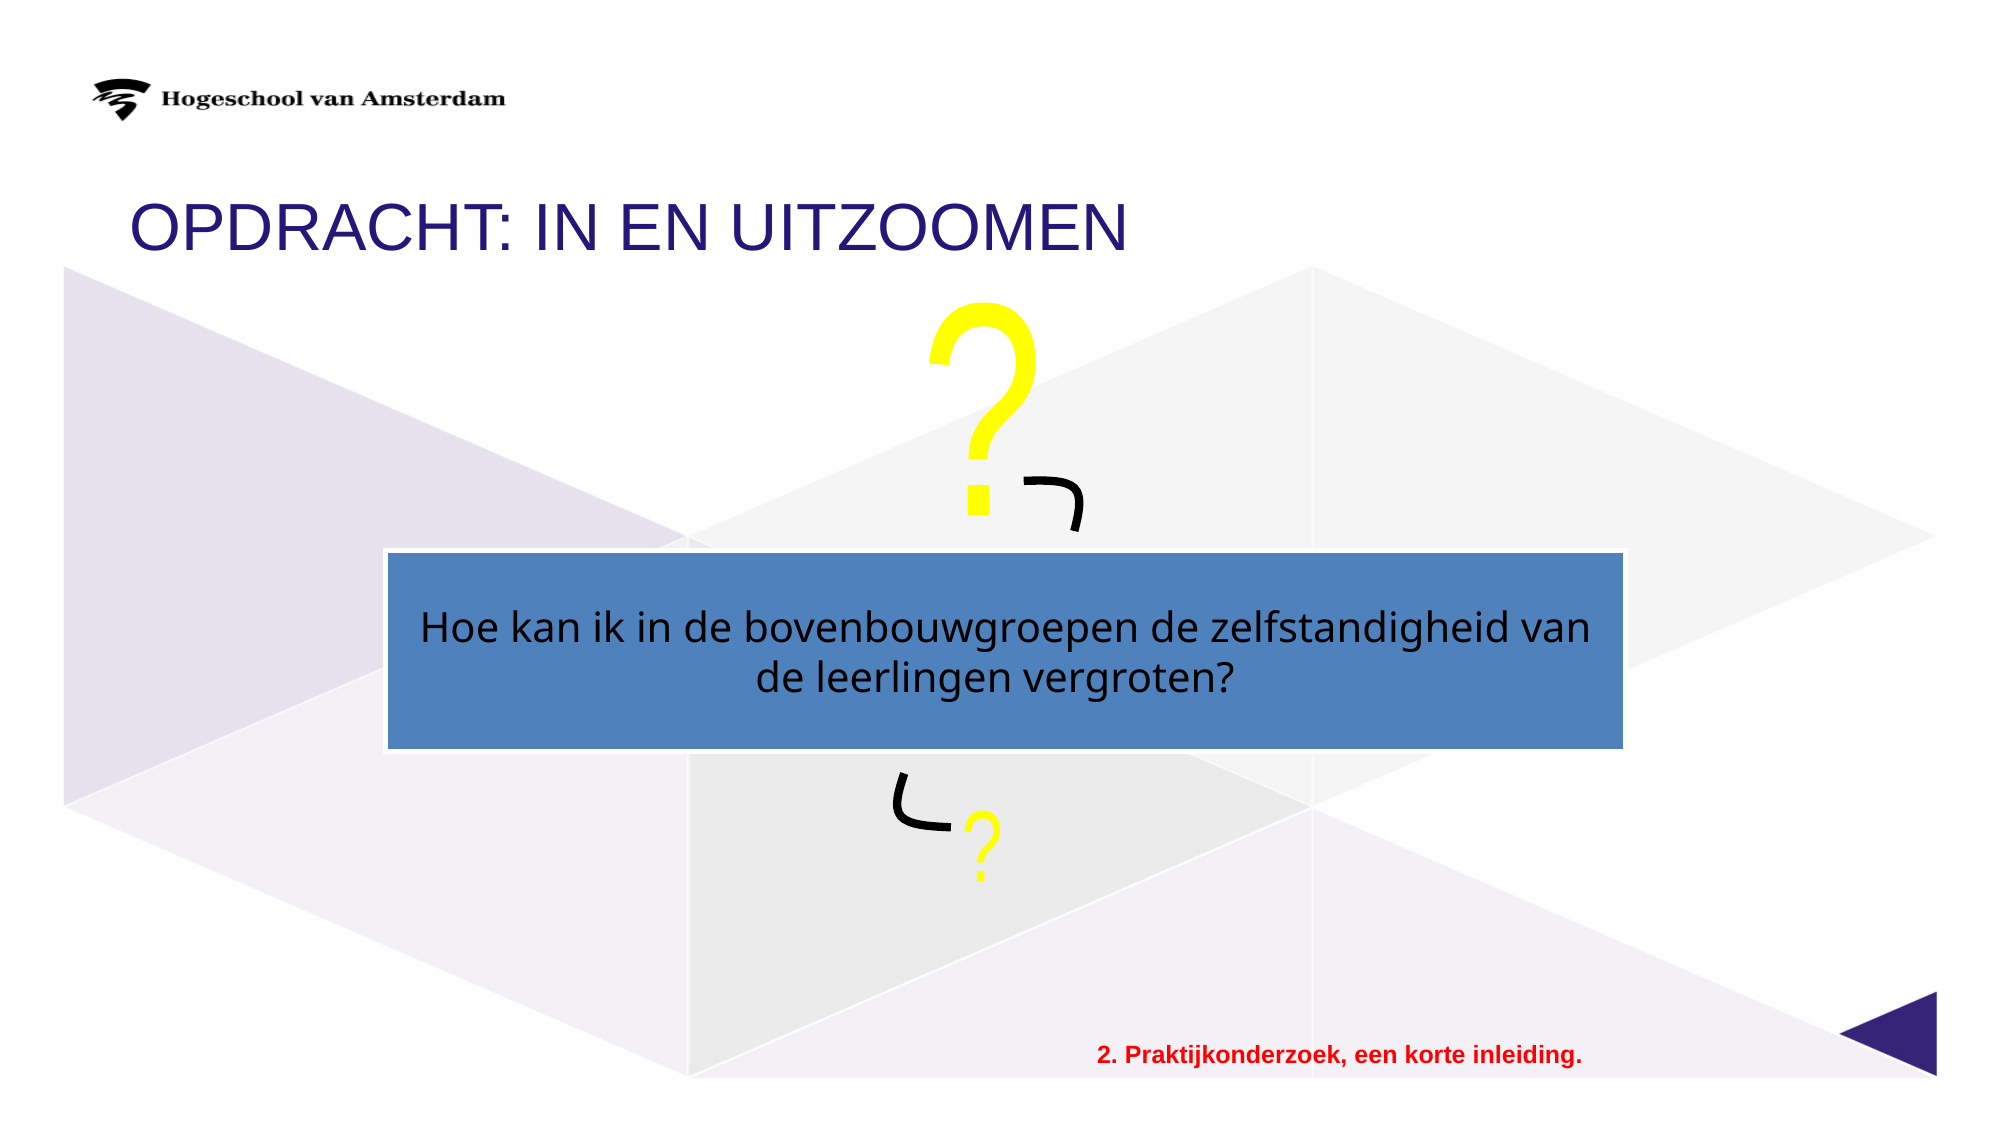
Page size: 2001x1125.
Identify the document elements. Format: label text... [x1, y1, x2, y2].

text_box [1023, 480, 1080, 532]
title Opdracht: In en uitzoomen [114, 111, 1815, 336]
footer 2. Praktijkonderzoek, een korte inleiding. [1082, 1031, 1732, 1107]
text_box Hoe kan ik in de bovenbouwgroepen de zelfstandigheid van de leerlingen vergroten? [385, 550, 1626, 752]
picture [0, 0, 2001, 1125]
text_box [897, 773, 951, 828]
